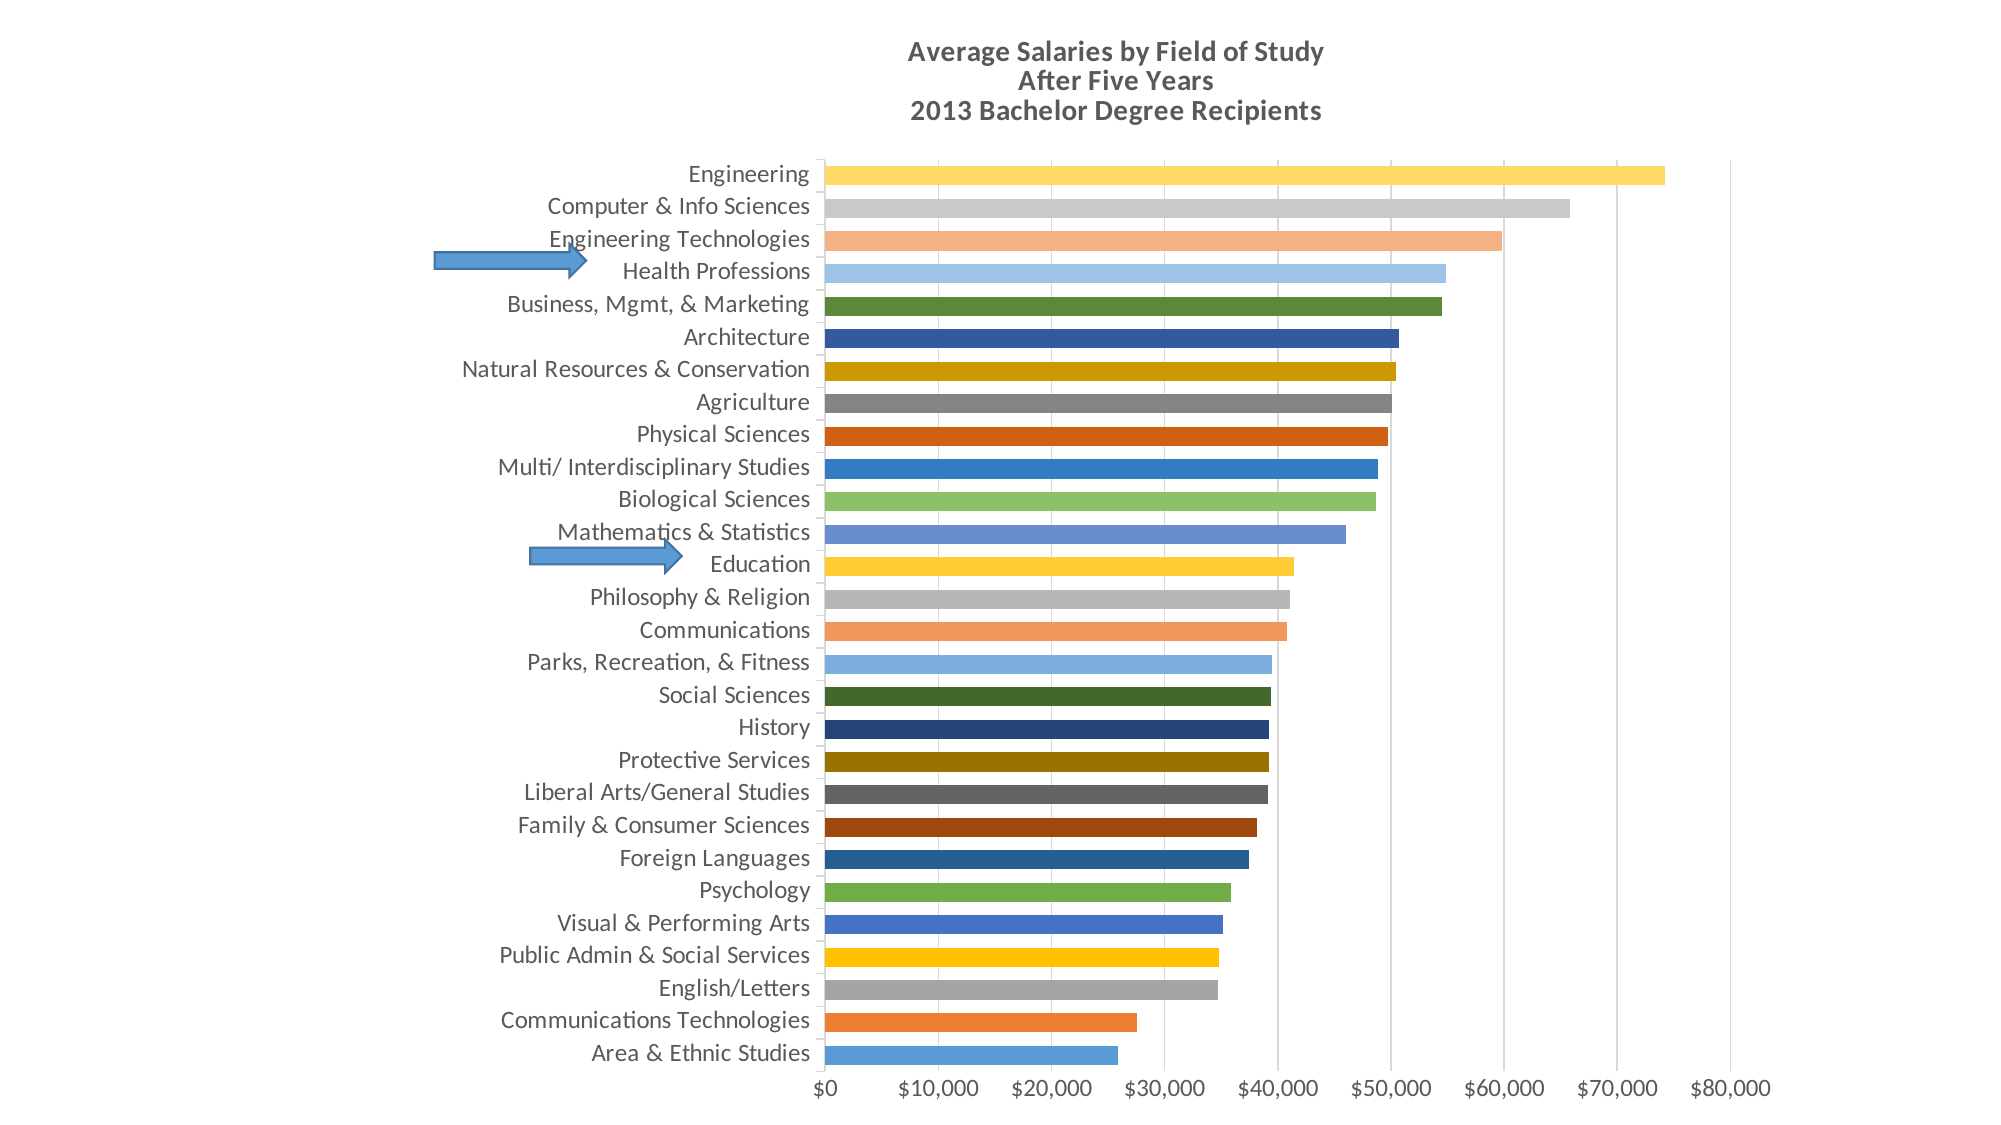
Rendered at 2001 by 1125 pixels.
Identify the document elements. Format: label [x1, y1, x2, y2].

chart [434, 0, 1799, 1125]
